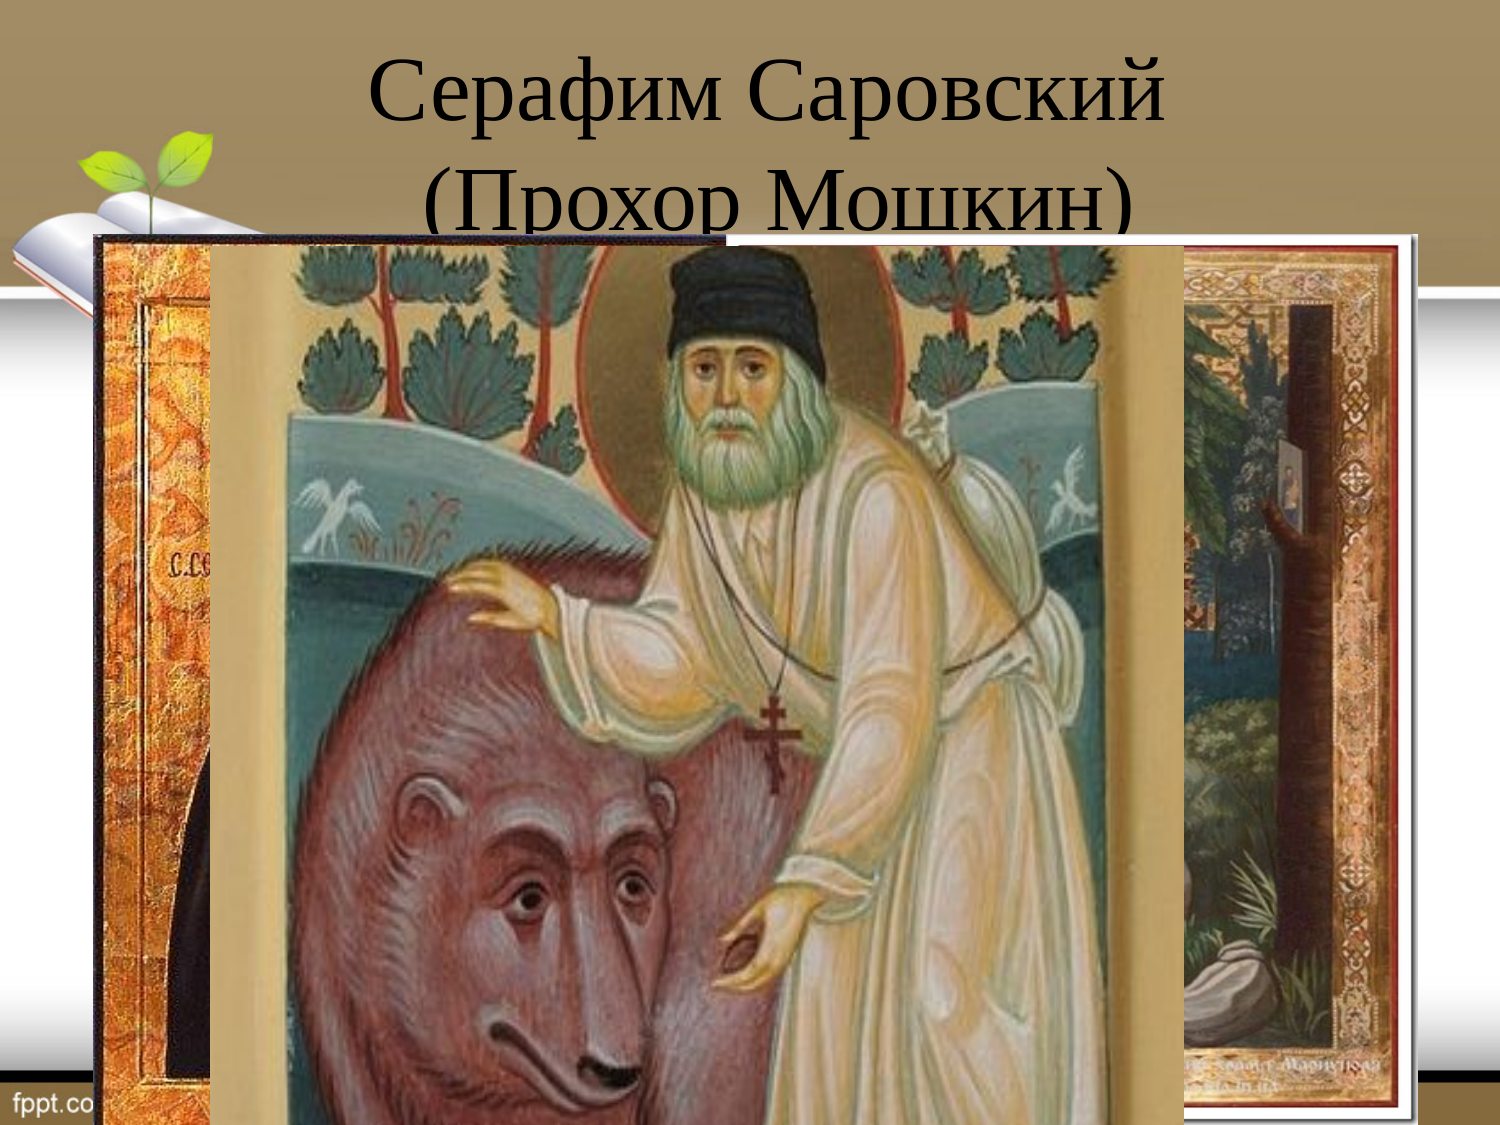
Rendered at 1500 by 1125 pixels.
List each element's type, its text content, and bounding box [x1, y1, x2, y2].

title Серафим Саровский (Прохор Мошкин) [34, 44, 1500, 233]
picture [0, 0, 1500, 1125]
